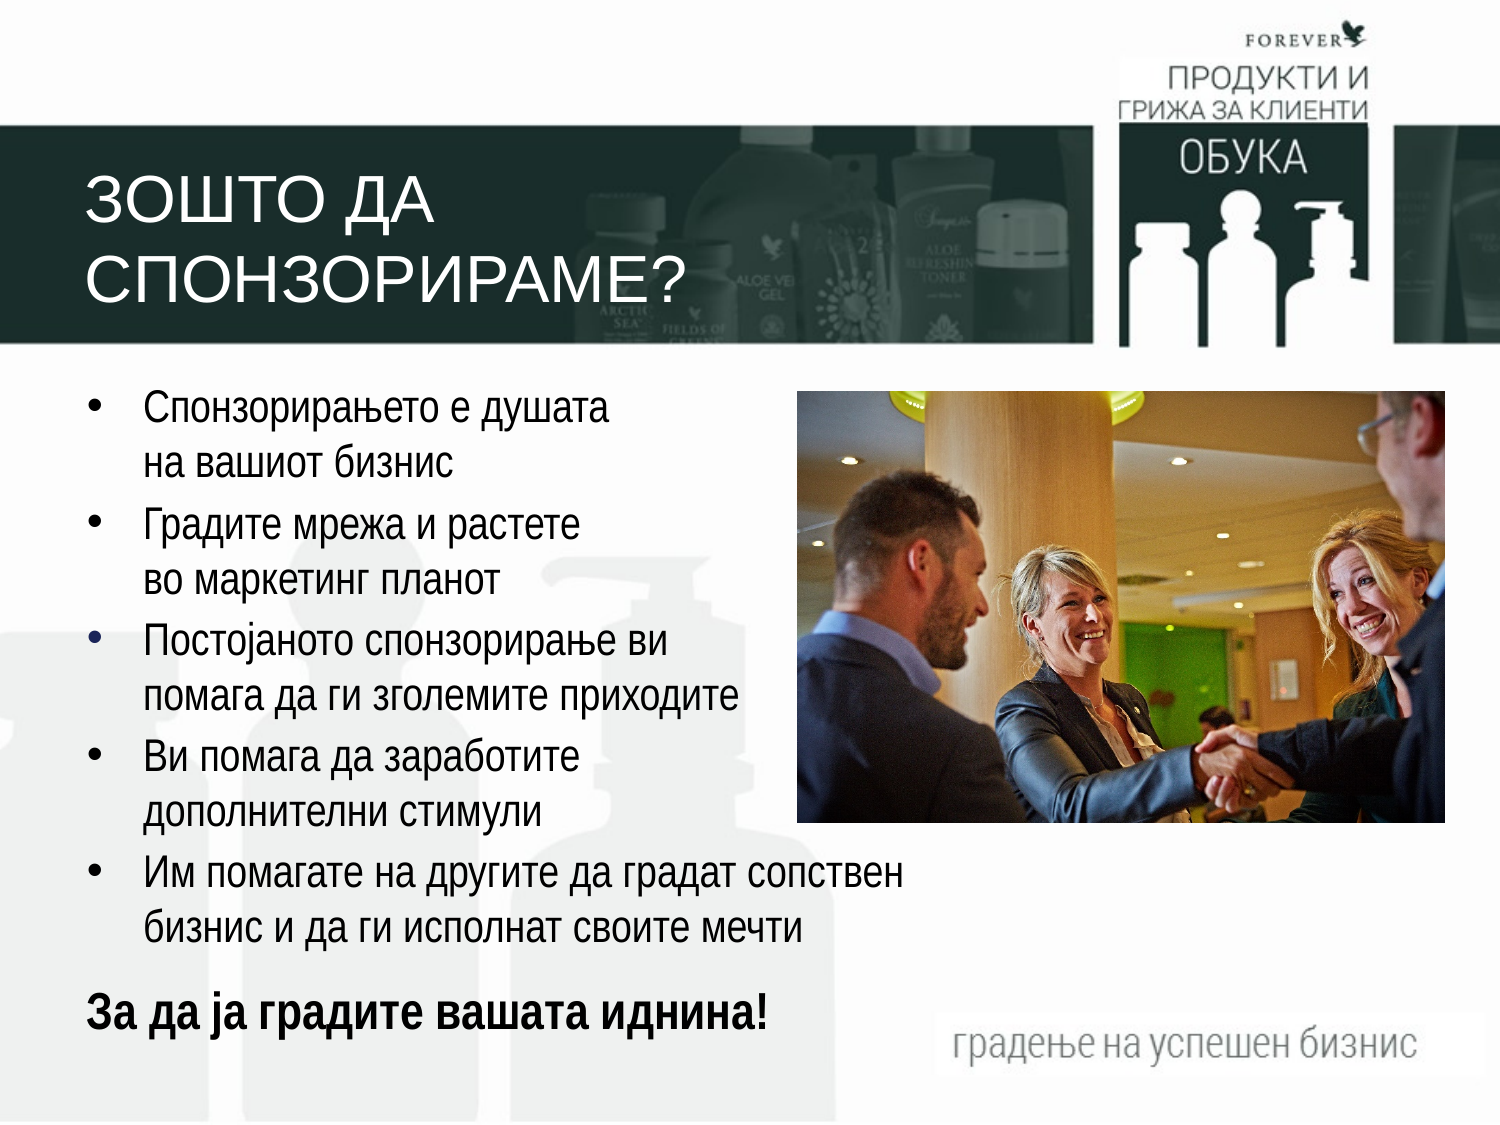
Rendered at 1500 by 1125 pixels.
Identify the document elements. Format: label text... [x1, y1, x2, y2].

text_box Спонзорирањето е душата на вашиот бизнис Градите мрежа и растете во маркетинг планот Постојаното спонзорирање ви помага да ги зголемите приходите Ви помага да заработите дополнителни стимули Им помагате на другите да градат сопствен бизнис и да ги исполнат своите мечти За да ја градите вашата иднина! [72, 369, 939, 1083]
picture [0, 0, 1500, 1125]
text_box Зошто да спонзорираме? [70, 122, 964, 348]
